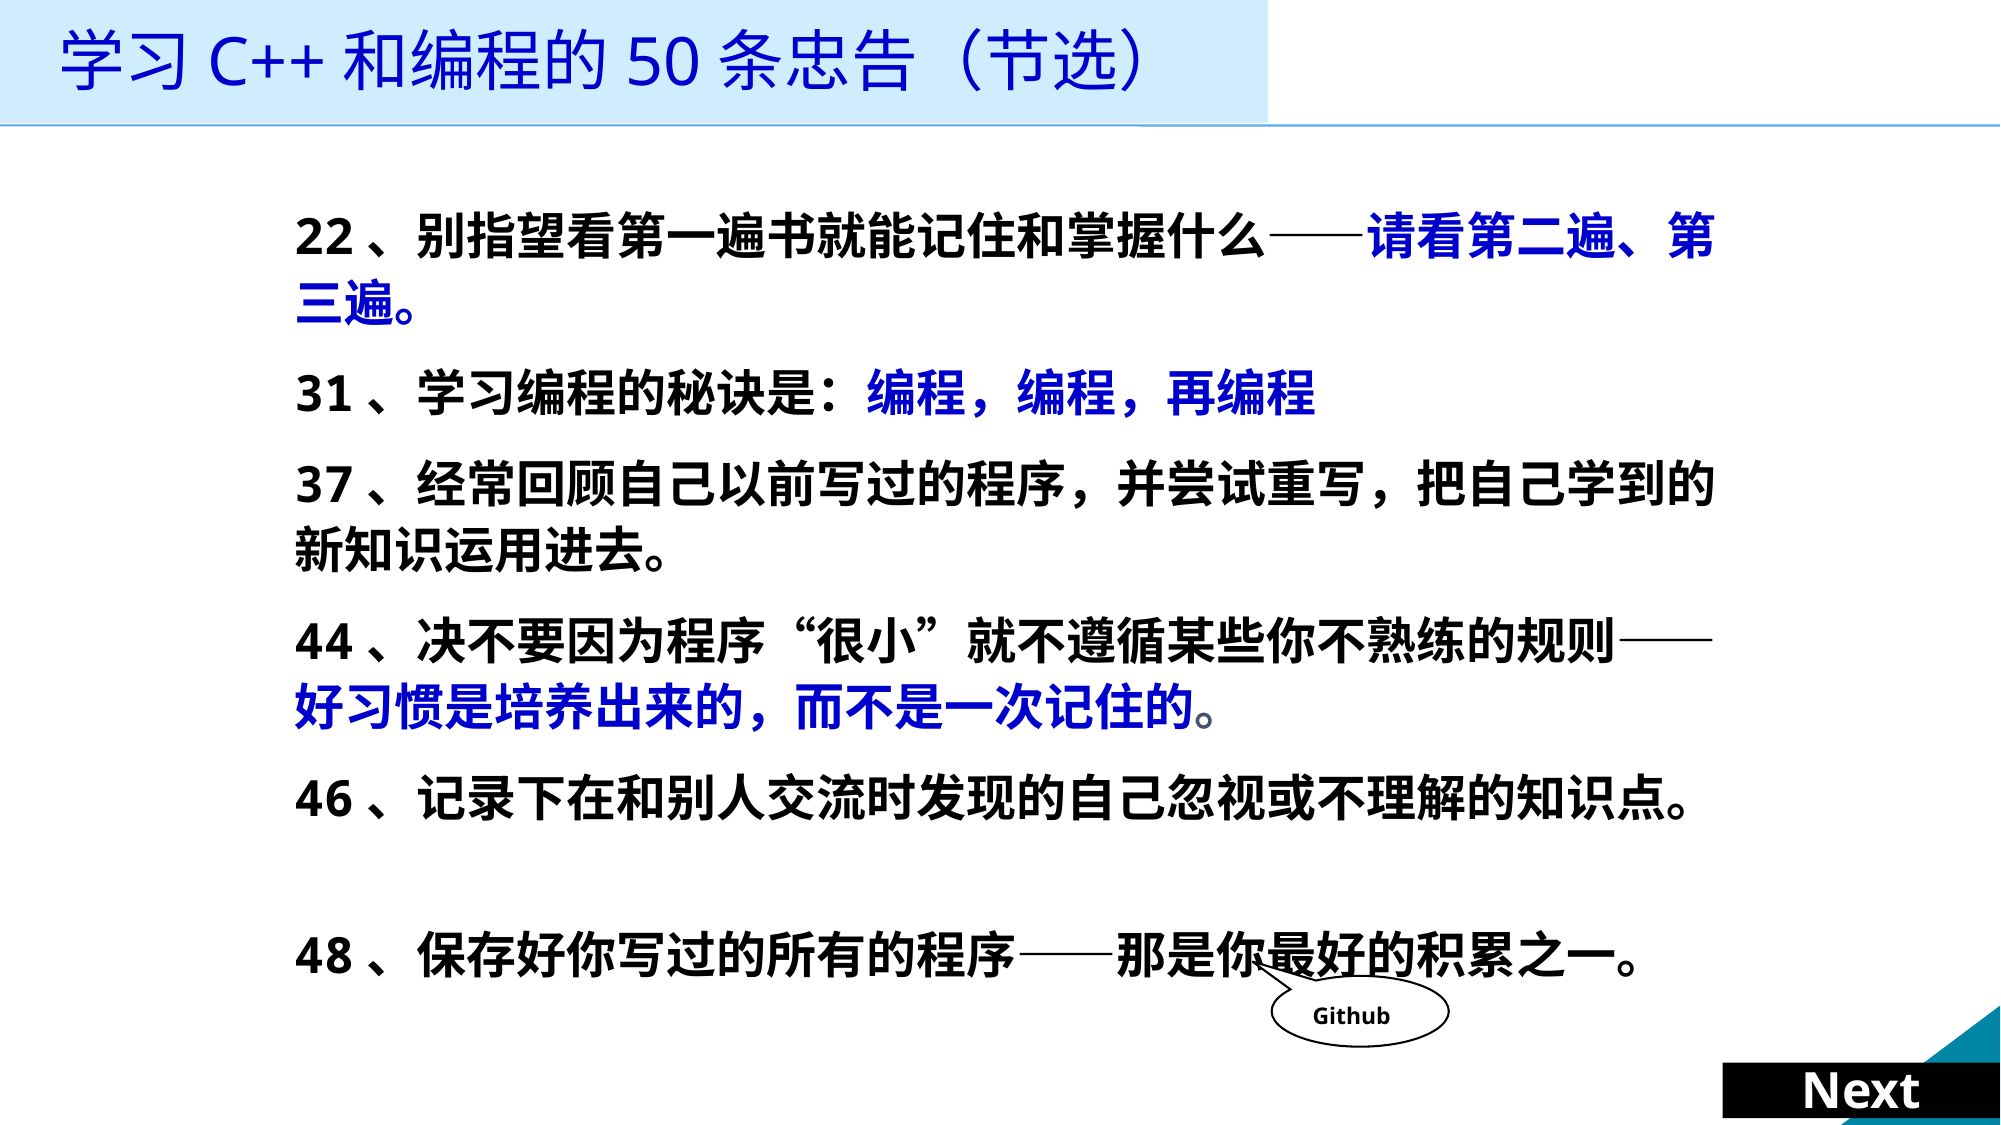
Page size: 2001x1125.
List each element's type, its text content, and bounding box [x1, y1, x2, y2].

title 学习C++和编程的50条忠告（节选） [43, 7, 1769, 121]
text_box 22、别指望看第一遍书就能记住和掌握什么——请看第二遍、第三遍。 31、学习编程的秘诀是：编程，编程，再编程。 37、经常回顾自己以前写过的程序，并尝试重写，把自己学到的新知识运用进去。 44、决不要因为程序“很小”就不遵循某些你不熟练的规则——好习惯是培养出来的，而不是一次记住的。 46、记录下在和别人交流时发现的自己忽视或不理解的知识点。 48、保存好你写过的所有的程序——那是你最好的积累之一。 [279, 191, 1733, 991]
text_box Next [1722, 1062, 2000, 1119]
text_box Github [1251, 960, 1450, 1048]
